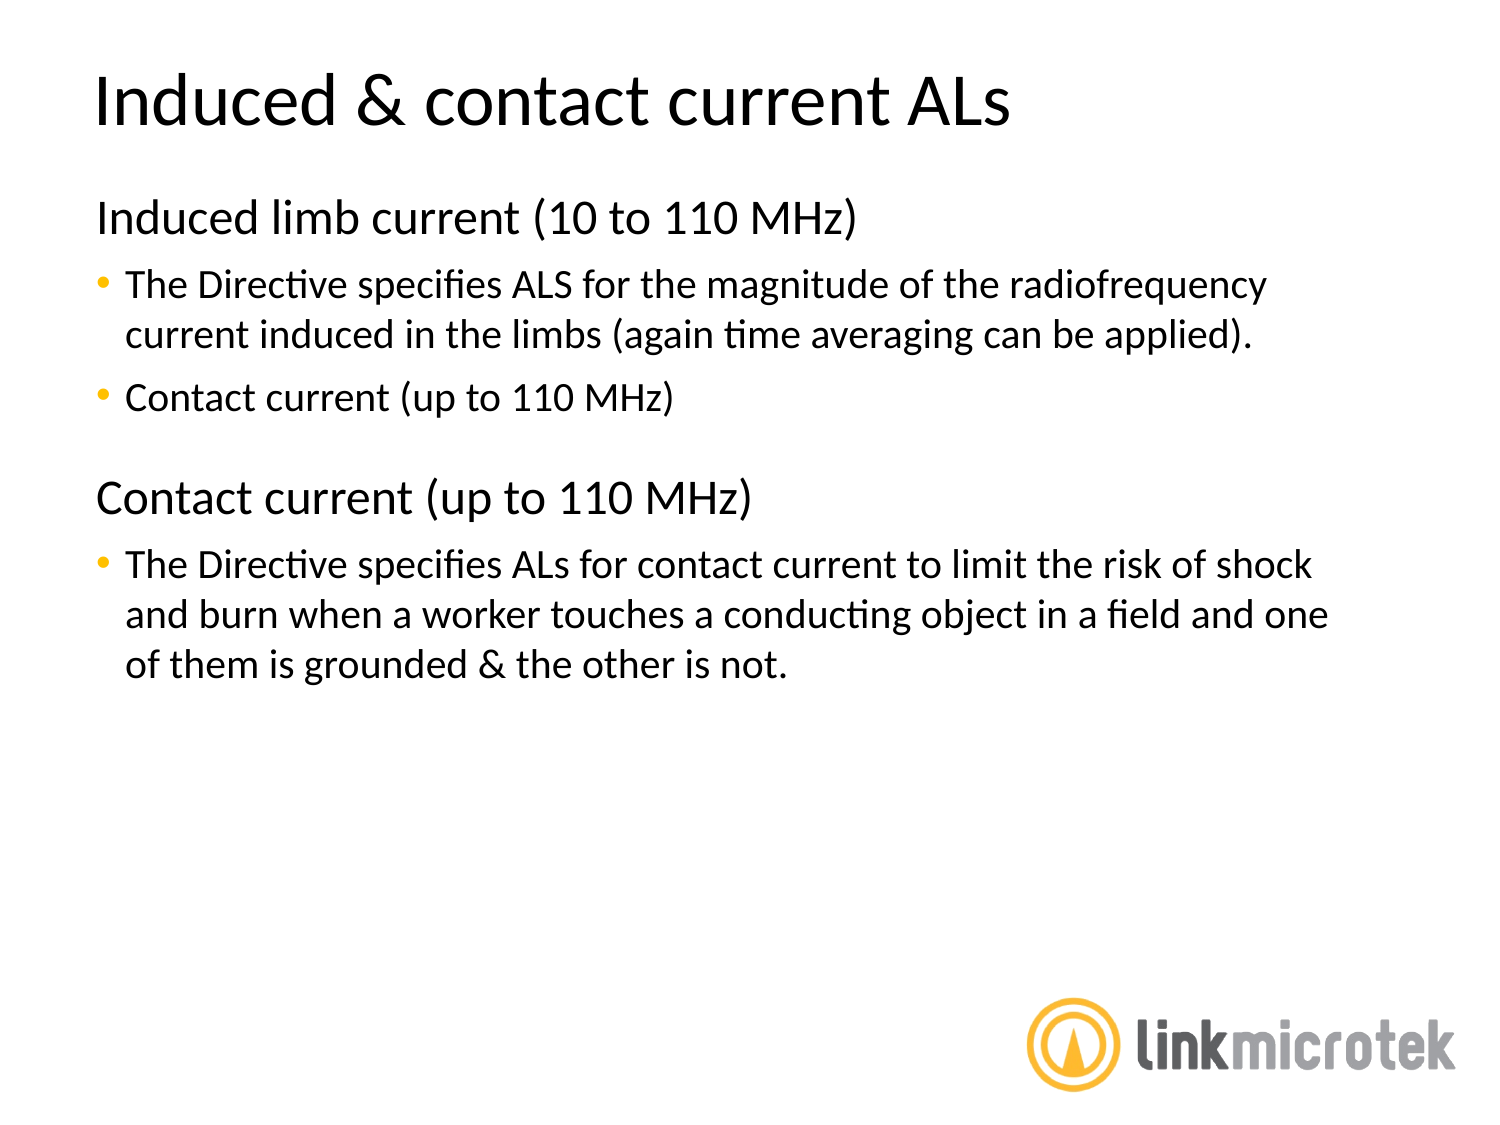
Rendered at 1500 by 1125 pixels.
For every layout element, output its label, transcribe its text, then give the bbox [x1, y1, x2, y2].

text_box Induced & contact current ALs [78, 42, 1336, 148]
picture [1014, 988, 1465, 1097]
text_box Induced limb current (10 to 110 MHz) The Directive specifies ALS for the magnitude of the radiofrequency current induced in the limbs (again time averaging can be applied). Contact current (up to 110 MHz) Contact current (up to 110 MHz) The Directive specifies ALs for contact current to limit the risk of shock and burn when a worker touches a conducting object in a field and one of them is grounded & the other is not. [81, 177, 1362, 758]
